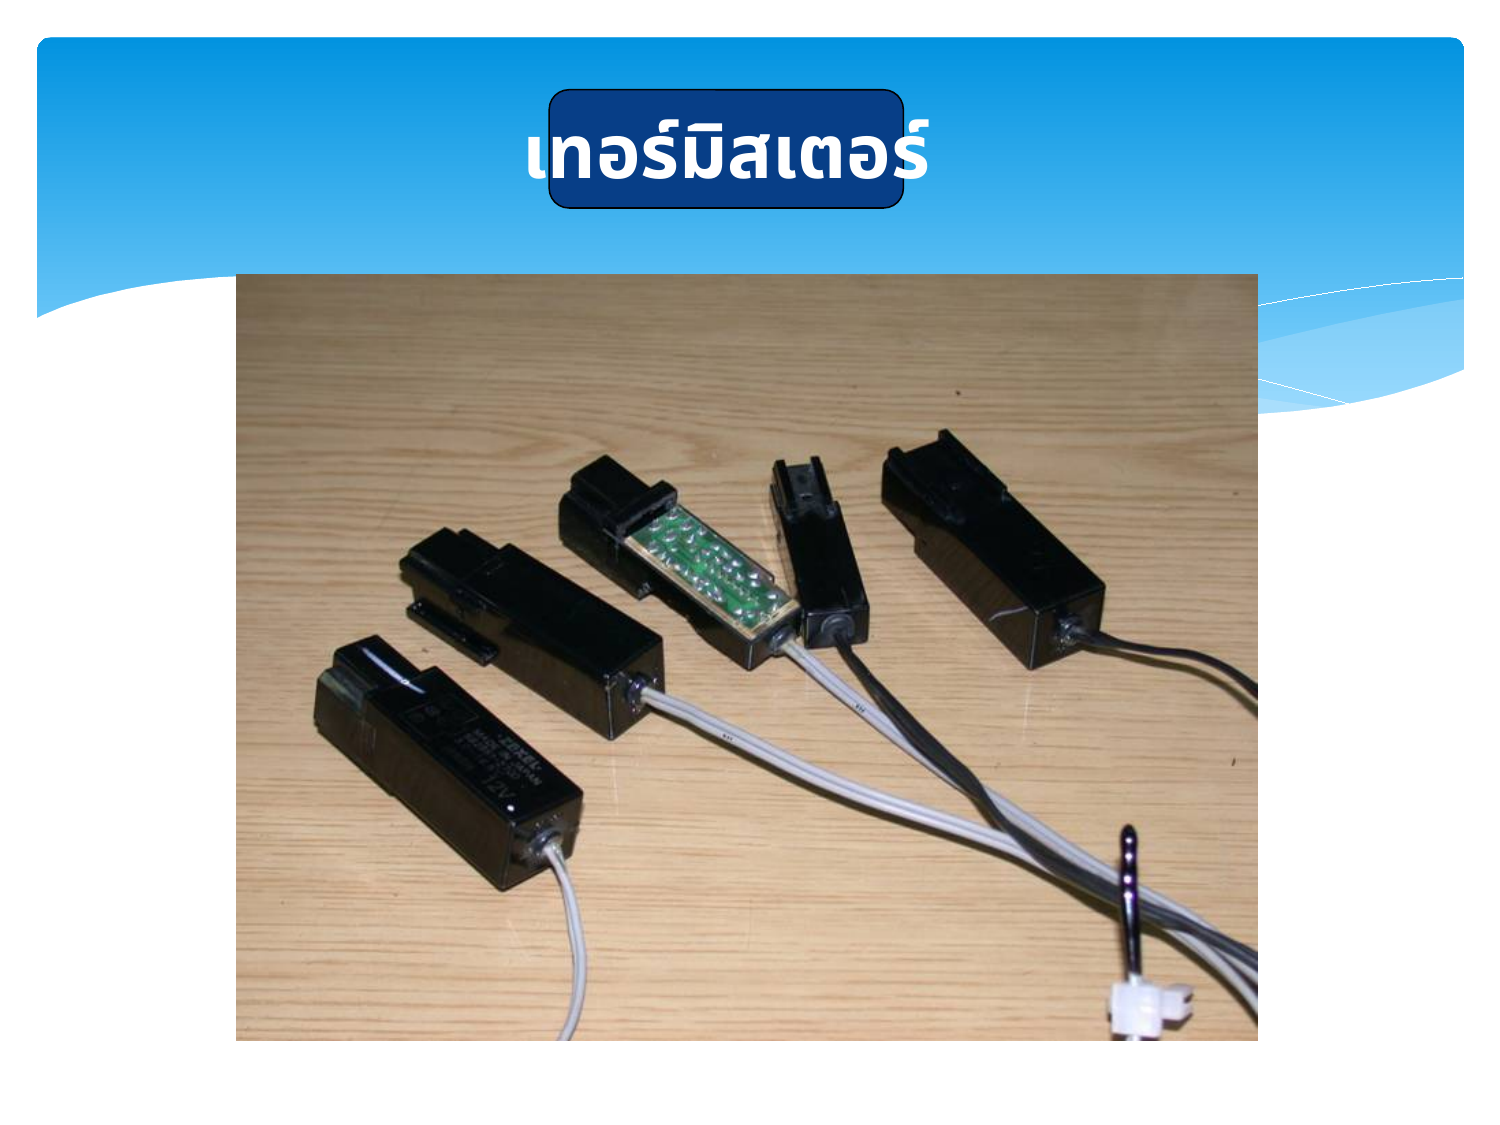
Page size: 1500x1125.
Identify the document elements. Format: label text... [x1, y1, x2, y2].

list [235, 274, 1258, 1041]
text_box เทอร์มิสเตอร์ [549, 89, 904, 208]
